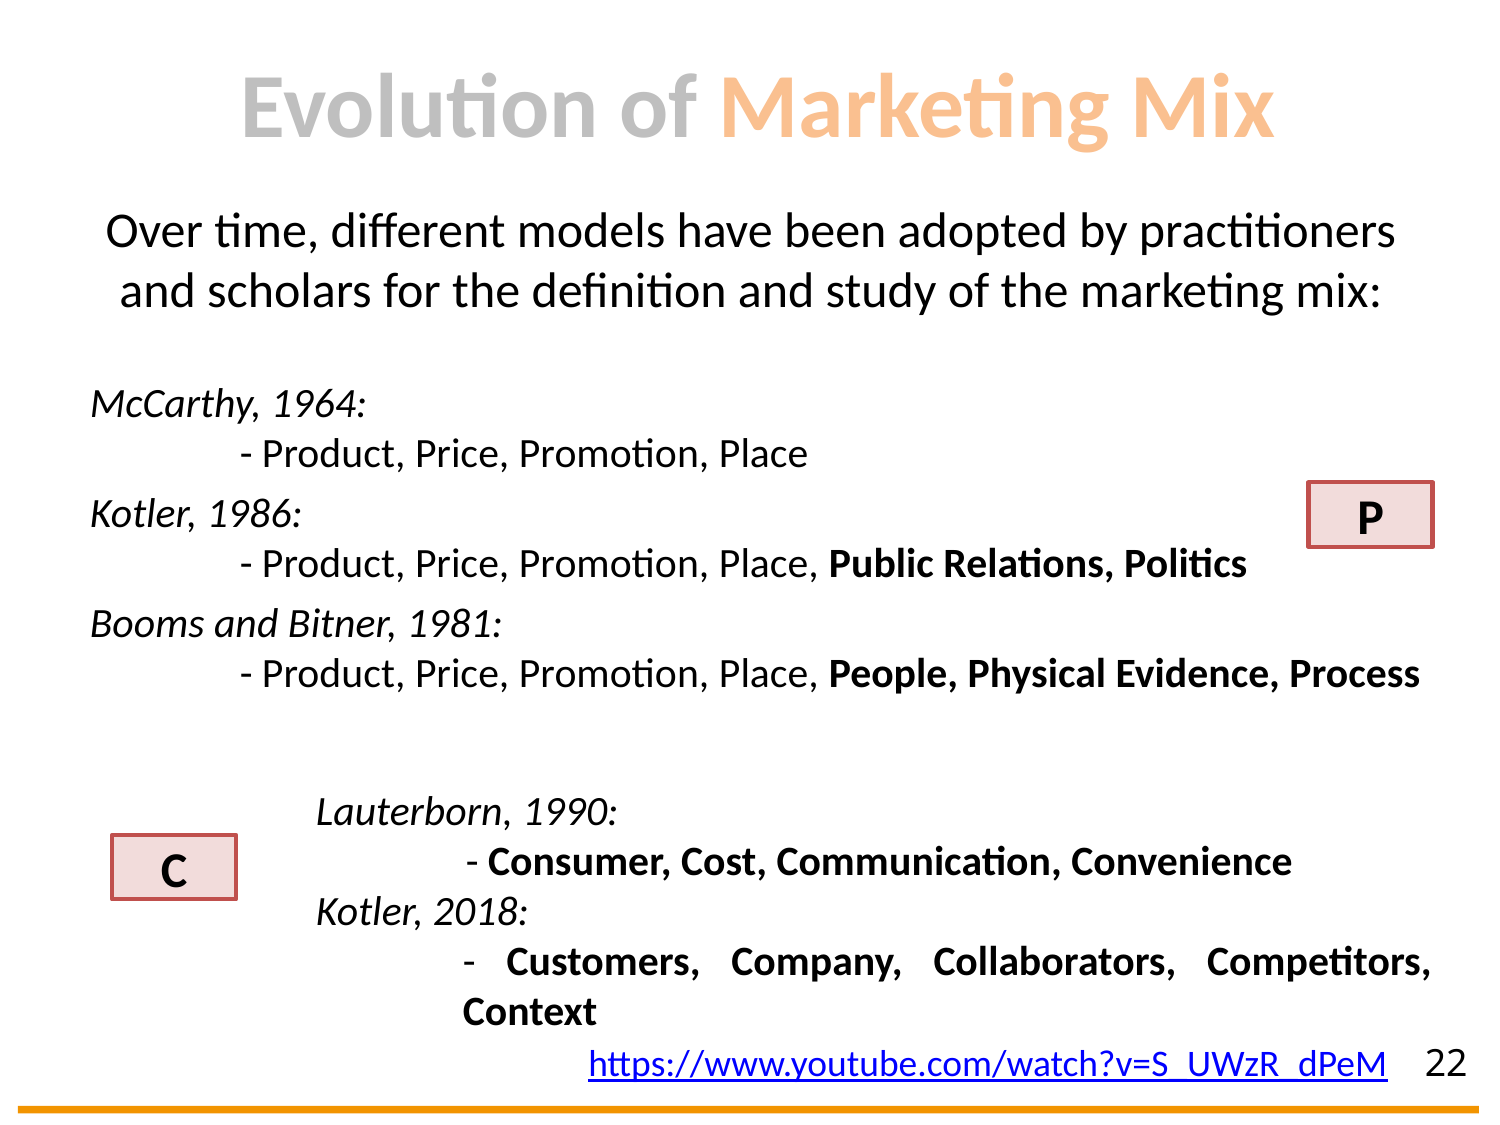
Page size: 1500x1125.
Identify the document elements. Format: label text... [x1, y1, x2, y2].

text_box McCarthy, 1964: - Product, Price, Promotion, Place Kotler, 1986: - Product, Price, Promotion, Place, Public Relations, Politics Booms and Bitner, 1981: - Product, Price, Promotion, Place, People, Physical Evidence, Process [75, 368, 1447, 713]
text_box https://www.youtube.com/watch?v=S_UWzR_dPeM [757, 1031, 1424, 1092]
text_box Lauterborn, 1990: - Consumer, Cost, Communication, Convenience Kotler, 2018: - Customers, Company, Collaborators, Competitors, Context [301, 776, 739, 1042]
text_box p [1306, 480, 1435, 549]
text_box c [110, 833, 238, 901]
text_box Evolution of Marketing Mix [16, 34, 1500, 168]
slide_number 22 [1424, 1031, 1483, 1092]
text_box Over time, different models have been adopted by practitioners and scholars for the definition and study of the marketing mix: [78, 190, 1424, 325]
text_box Lauterborn, 1990: - Consumer, Cost, Communication, Convenience Kotler, 2018: - Customers, Company, Collaborators, Competitors, Context [757, 776, 1447, 1042]
text_box https://www.youtube.com/watch?v=S_UWzR_dPeM [573, 1031, 739, 1092]
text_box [744, 378, 753, 1125]
